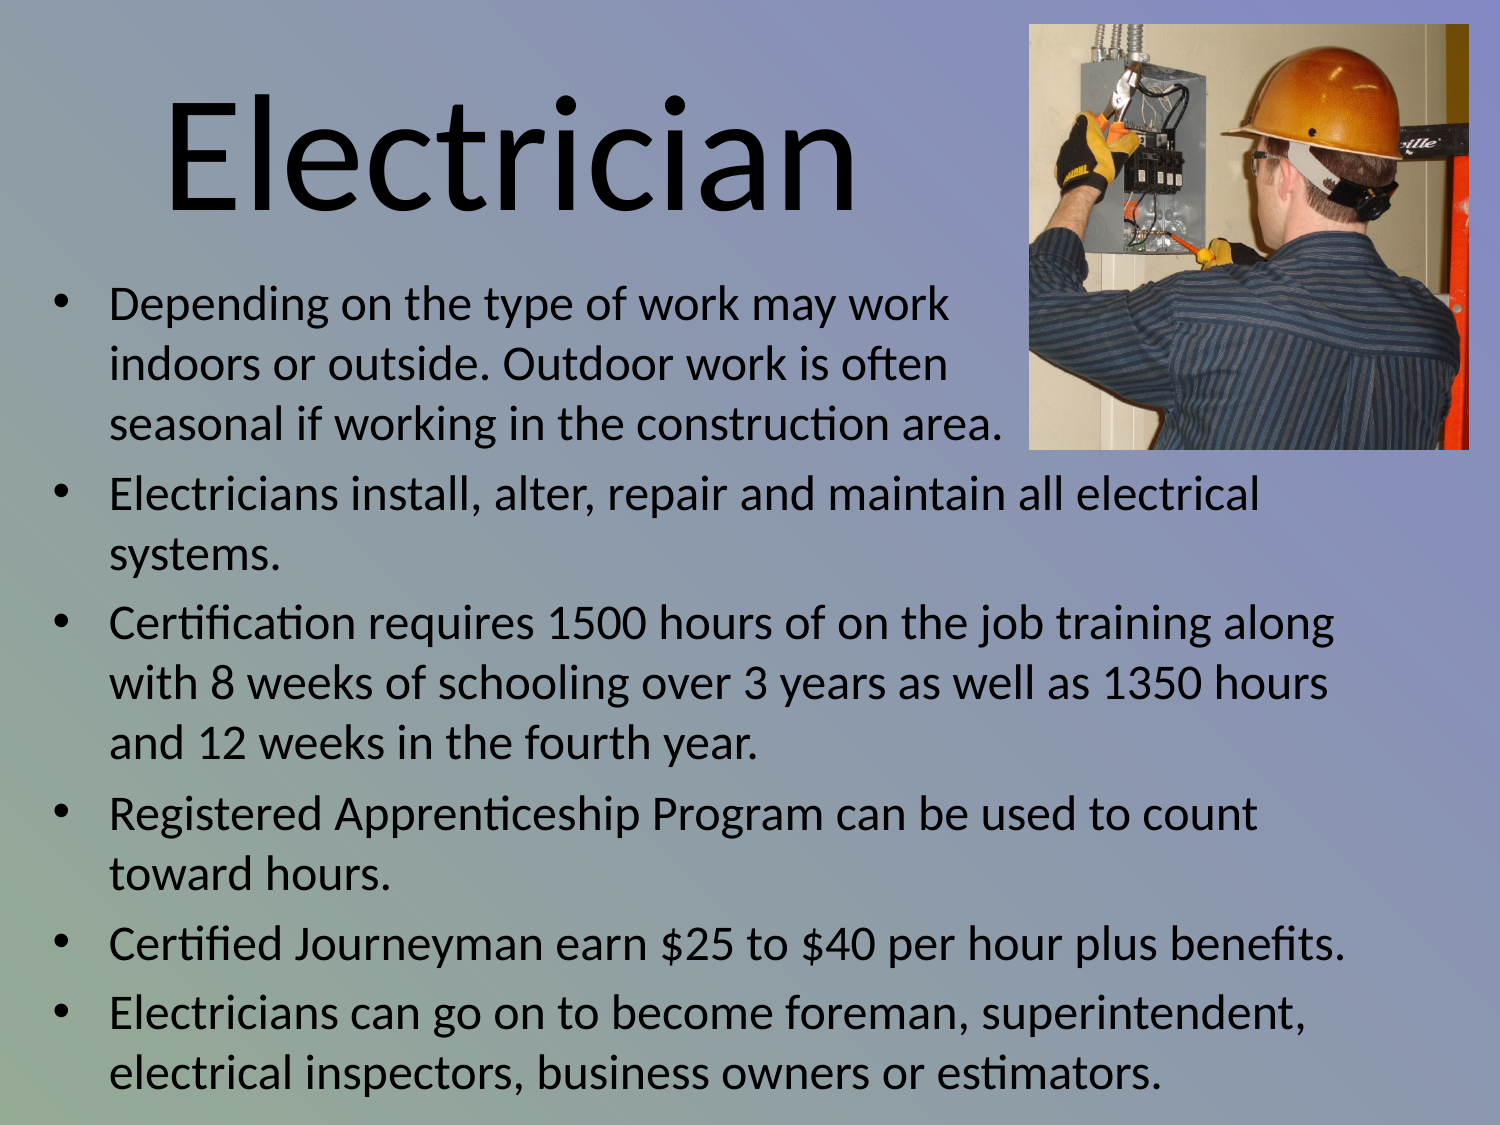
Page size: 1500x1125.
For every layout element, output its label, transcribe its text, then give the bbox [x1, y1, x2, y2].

list Depending on the type of work may work indoors or outside. Outdoor work is often seasonal if working in the construction area. Electricians install, alter, repair and maintain all electrical systems. Certification requires 1500 hours of on the job training along with 8 weeks of schooling over 3 years as well as 1350 hours and 12 weeks in the fourth year. Registered Apprenticeship Program can be used to count toward hours. Certified Journeyman earn $25 to $40 per hour plus benefits. Electricians can go on to become foreman, superintendent, electrical inspectors, business owners or estimators. [37, 262, 1388, 1005]
picture [1029, 24, 1469, 451]
title Electrician [87, 50, 938, 238]
